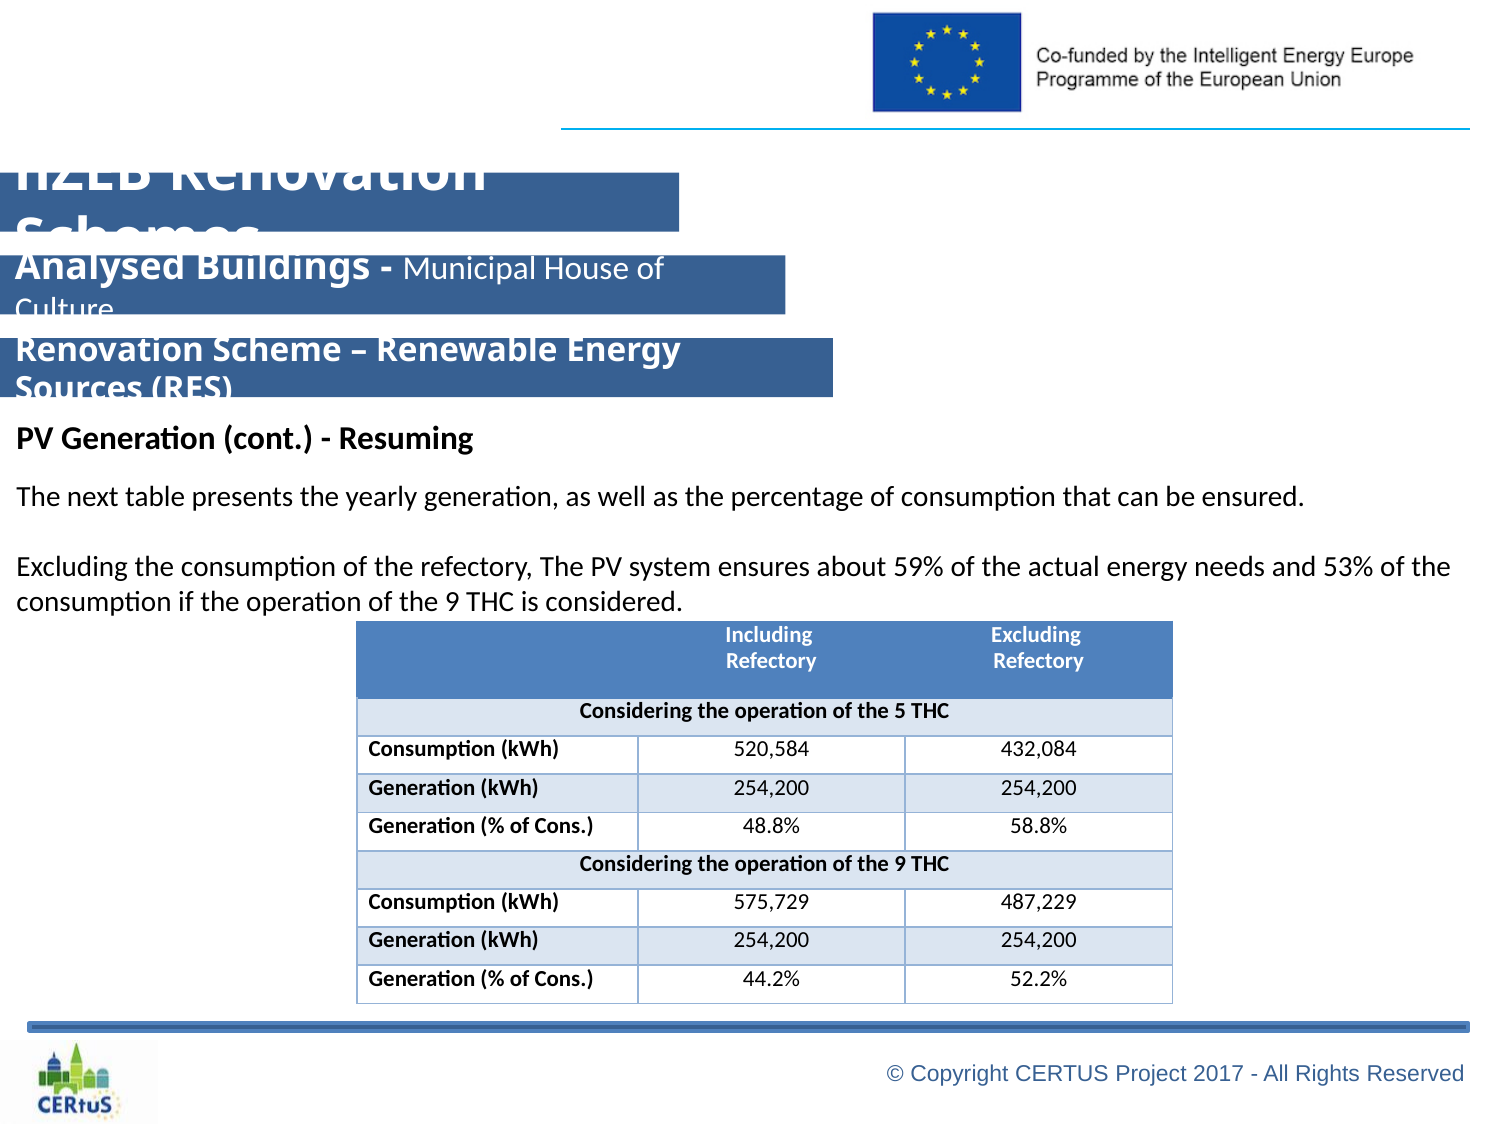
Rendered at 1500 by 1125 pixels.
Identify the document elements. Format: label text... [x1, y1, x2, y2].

text_box © Copyright CERTUS Project 2017 - All Rights Reserved [844, 1051, 1480, 1094]
picture [0, 1040, 159, 1124]
text_box PV Generation (cont.) - Resuming [1, 408, 1467, 464]
table_cell Generation (kWh) [358, 928, 637, 964]
text_box nZEB Renovation Schemes [0, 171, 681, 234]
table_header Excluding Refectory [905, 622, 1172, 697]
table_cell 58.8% [906, 813, 1172, 850]
table_cell 44.2% [639, 966, 904, 1003]
picture [865, 3, 1433, 122]
text_box Renovation Scheme – Renewable Energy Sources (RES) [0, 336, 835, 399]
table_header Including Refectory [638, 622, 905, 697]
table_cell 487,229 [906, 890, 1172, 926]
text_box Analysed Buildings - Municipal House of Culture [0, 253, 787, 316]
table_cell 575,729 [639, 890, 904, 926]
table_cell Consumption (kWh) [358, 737, 637, 773]
table_cell 254,200 [906, 775, 1172, 812]
table_cell 432,084 [906, 737, 1172, 773]
table_cell Generation (% of Cons.) [358, 813, 637, 850]
table_cell Considering the operation of the 5 THC [358, 699, 1172, 735]
table_header [358, 622, 638, 697]
table_cell Generation (kWh) [358, 775, 637, 812]
table_cell Consumption (kWh) [358, 890, 637, 926]
table_cell 254,200 [639, 928, 904, 964]
table_cell 52.2% [906, 966, 1172, 1003]
table_cell 254,200 [639, 775, 904, 812]
table_cell 254,200 [906, 928, 1172, 964]
table_cell 520,584 [639, 737, 904, 773]
text_box The next table presents the yearly generation, as well as the percentage of consumption that can be ensured. Excluding the consumption of the refectory, The PV system ensures about 59% of the actual energy needs and 53% of the consumption if the operation of the 9 THC is considered. [1, 469, 1467, 625]
table_cell Generation (% of Cons.) [358, 966, 637, 1003]
table_cell 48.8% [639, 813, 904, 850]
text_box [27, 1021, 1470, 1033]
table_cell Considering the operation of the 9 THC [358, 852, 1172, 888]
